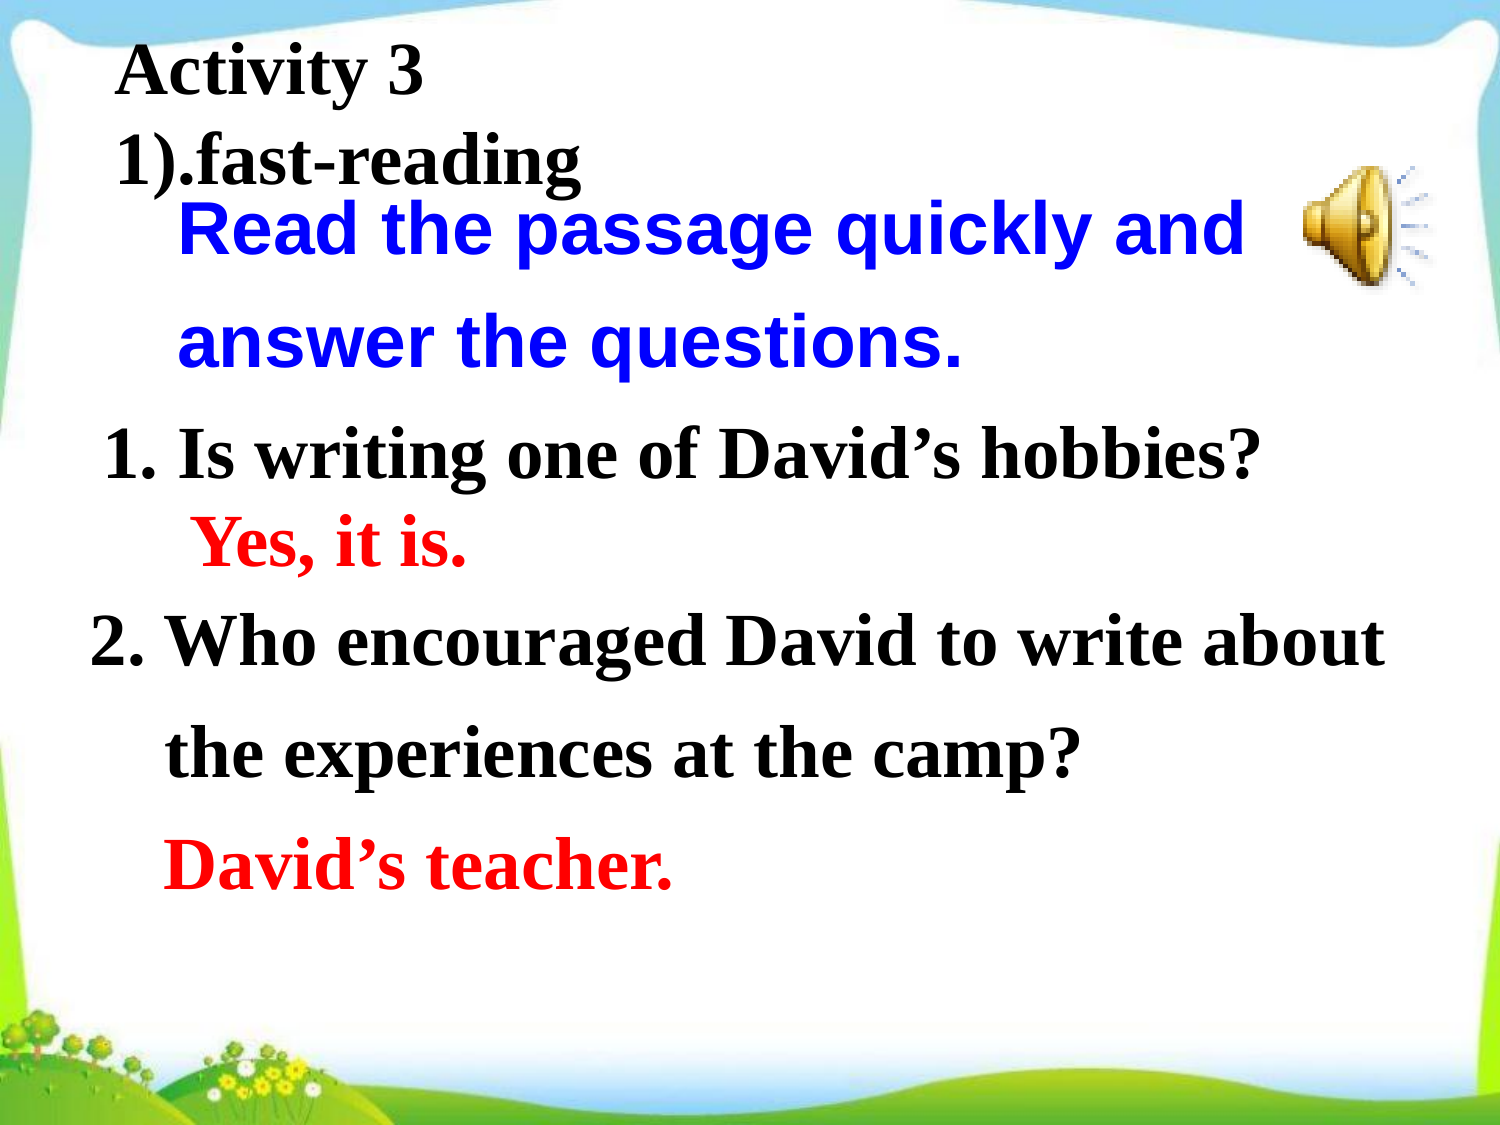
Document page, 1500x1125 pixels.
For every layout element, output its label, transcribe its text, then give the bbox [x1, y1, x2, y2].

text_box David’s teacher. [148, 798, 875, 912]
picture [0, 0, 1500, 1125]
text_box 1. Is writing one of David’s hobbies? [87, 387, 1375, 502]
text_box 2. Who encouraged David to write about the experiences at the camp? [74, 560, 1427, 801]
text_box Activity 3 1).fast-reading [99, 12, 675, 208]
text_box Read the passage quickly and answer the questions. [162, 149, 1363, 390]
text_box Yes, it is. [174, 474, 538, 560]
